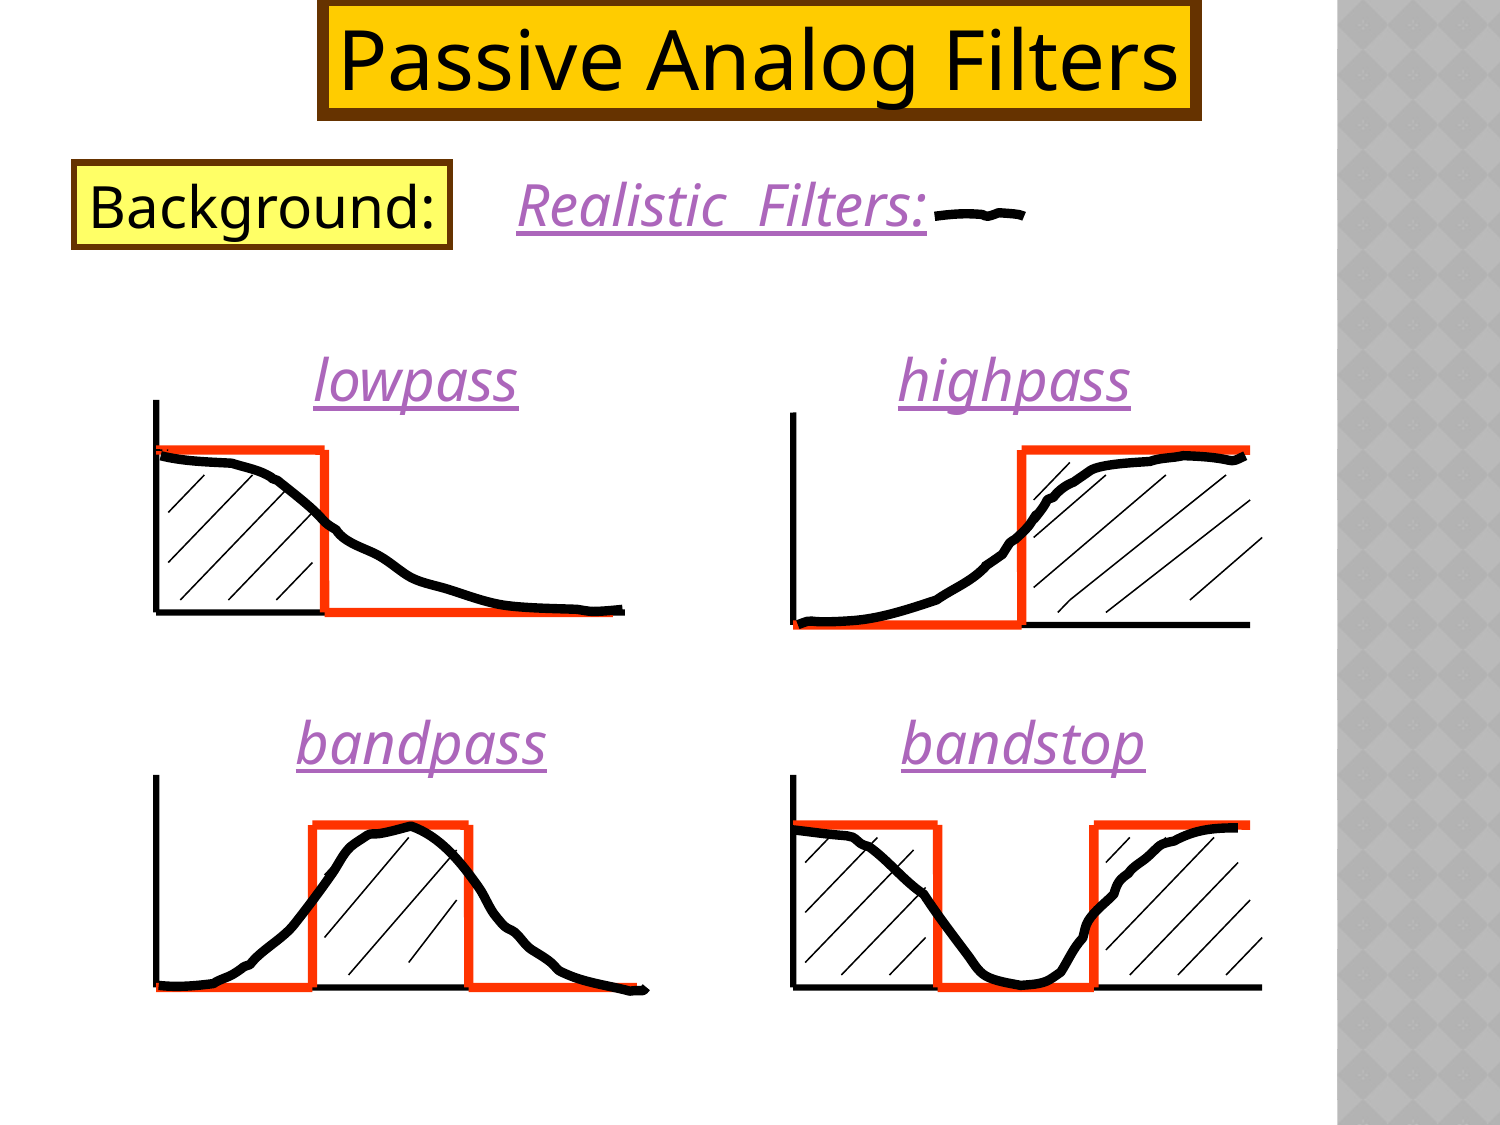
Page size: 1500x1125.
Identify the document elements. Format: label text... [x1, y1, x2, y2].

text_box Background: [74, 162, 451, 248]
text_box [934, 212, 1025, 217]
text_box bandpass [280, 698, 562, 784]
text_box Passive Analog Filters [322, 0, 1196, 115]
text_box [790, 827, 1238, 986]
text_box [797, 455, 1246, 625]
text_box bandstop [885, 698, 1161, 784]
text_box [160, 455, 623, 612]
text_box lowpass [298, 335, 534, 421]
text_box Realistic Filters: [501, 160, 943, 246]
text_box highpass [883, 335, 1147, 421]
text_box [158, 826, 647, 992]
